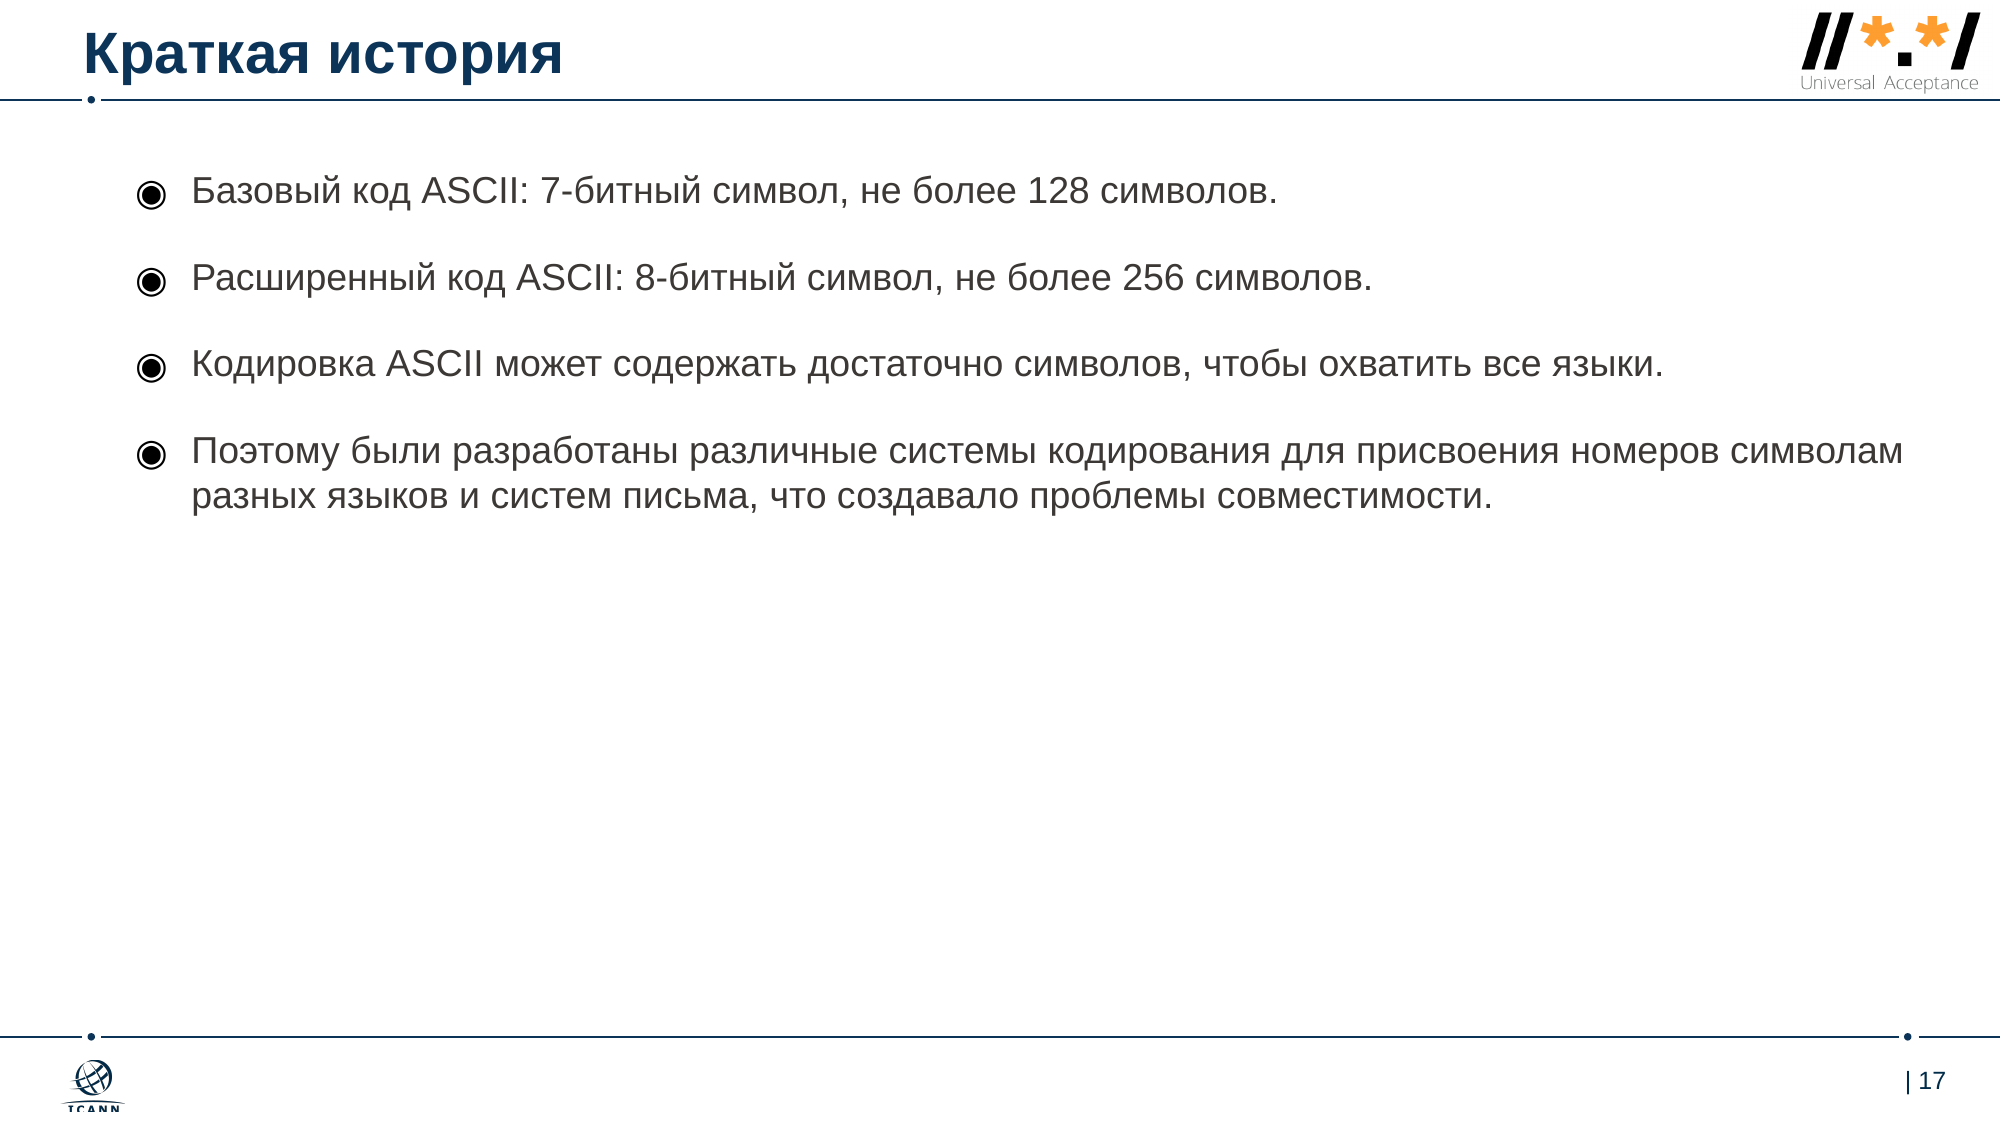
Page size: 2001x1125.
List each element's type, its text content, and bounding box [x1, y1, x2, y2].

picture [60, 1060, 125, 1112]
title Краткая история [68, 7, 1784, 82]
list Базовый код ASCII: 7-битный символ, не более 128 символов. Расширенный код ASCII: 8-битный символ, не более 256 символов. Кодировка ASCII может содержать достаточно символов, чтобы охватить все языки. Поэтому были разработаны различные системы кодирования для присвоения номеров символам разных языков и систем письма, что создавало проблемы совместимости. [135, 165, 1934, 1050]
picture [1788, 5, 1993, 99]
